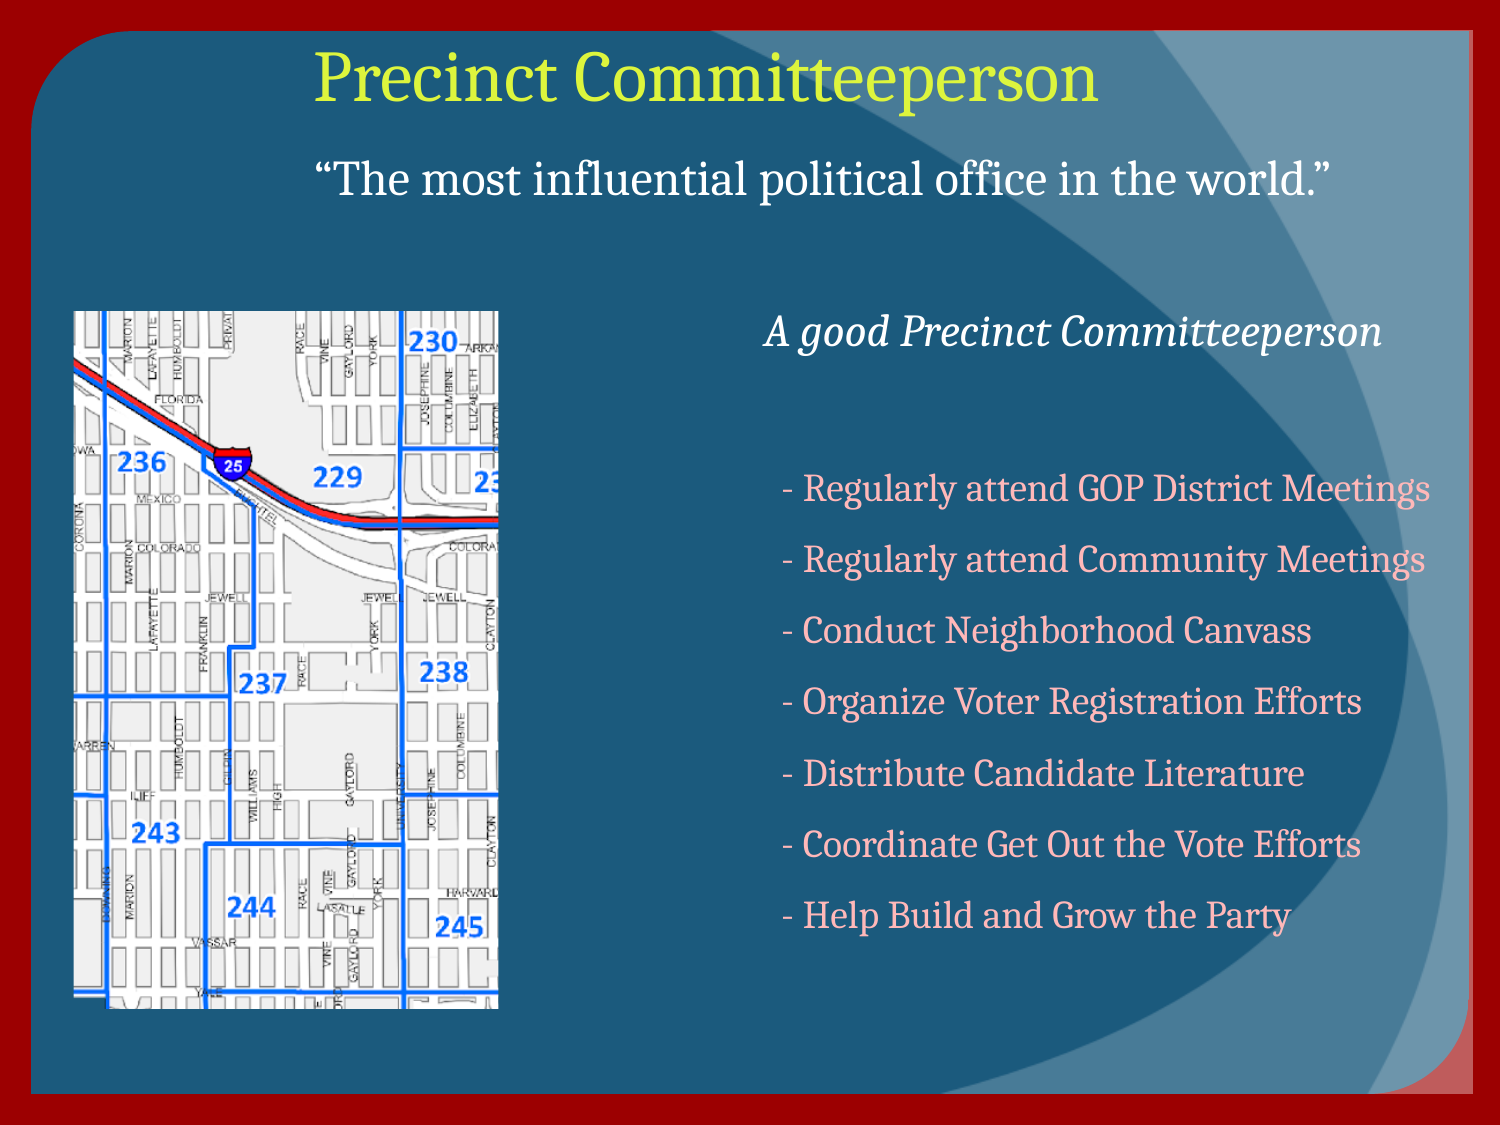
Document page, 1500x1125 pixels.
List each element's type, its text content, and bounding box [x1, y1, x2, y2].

picture [24, 30, 1473, 1094]
title Precinct Committeeperson “The most influential political office in the world.” A good Precinct Committeeperson will: - Regularly attend GOP District Meetings - Regularly attend Community Meetings - Conduct Neighborhood Canvass - Organize Voter Registration Efforts - Distribute Candidate Literature - Coordinate Get Out the Vote Efforts - Help Build and Grow the Party [298, 144, 1462, 944]
